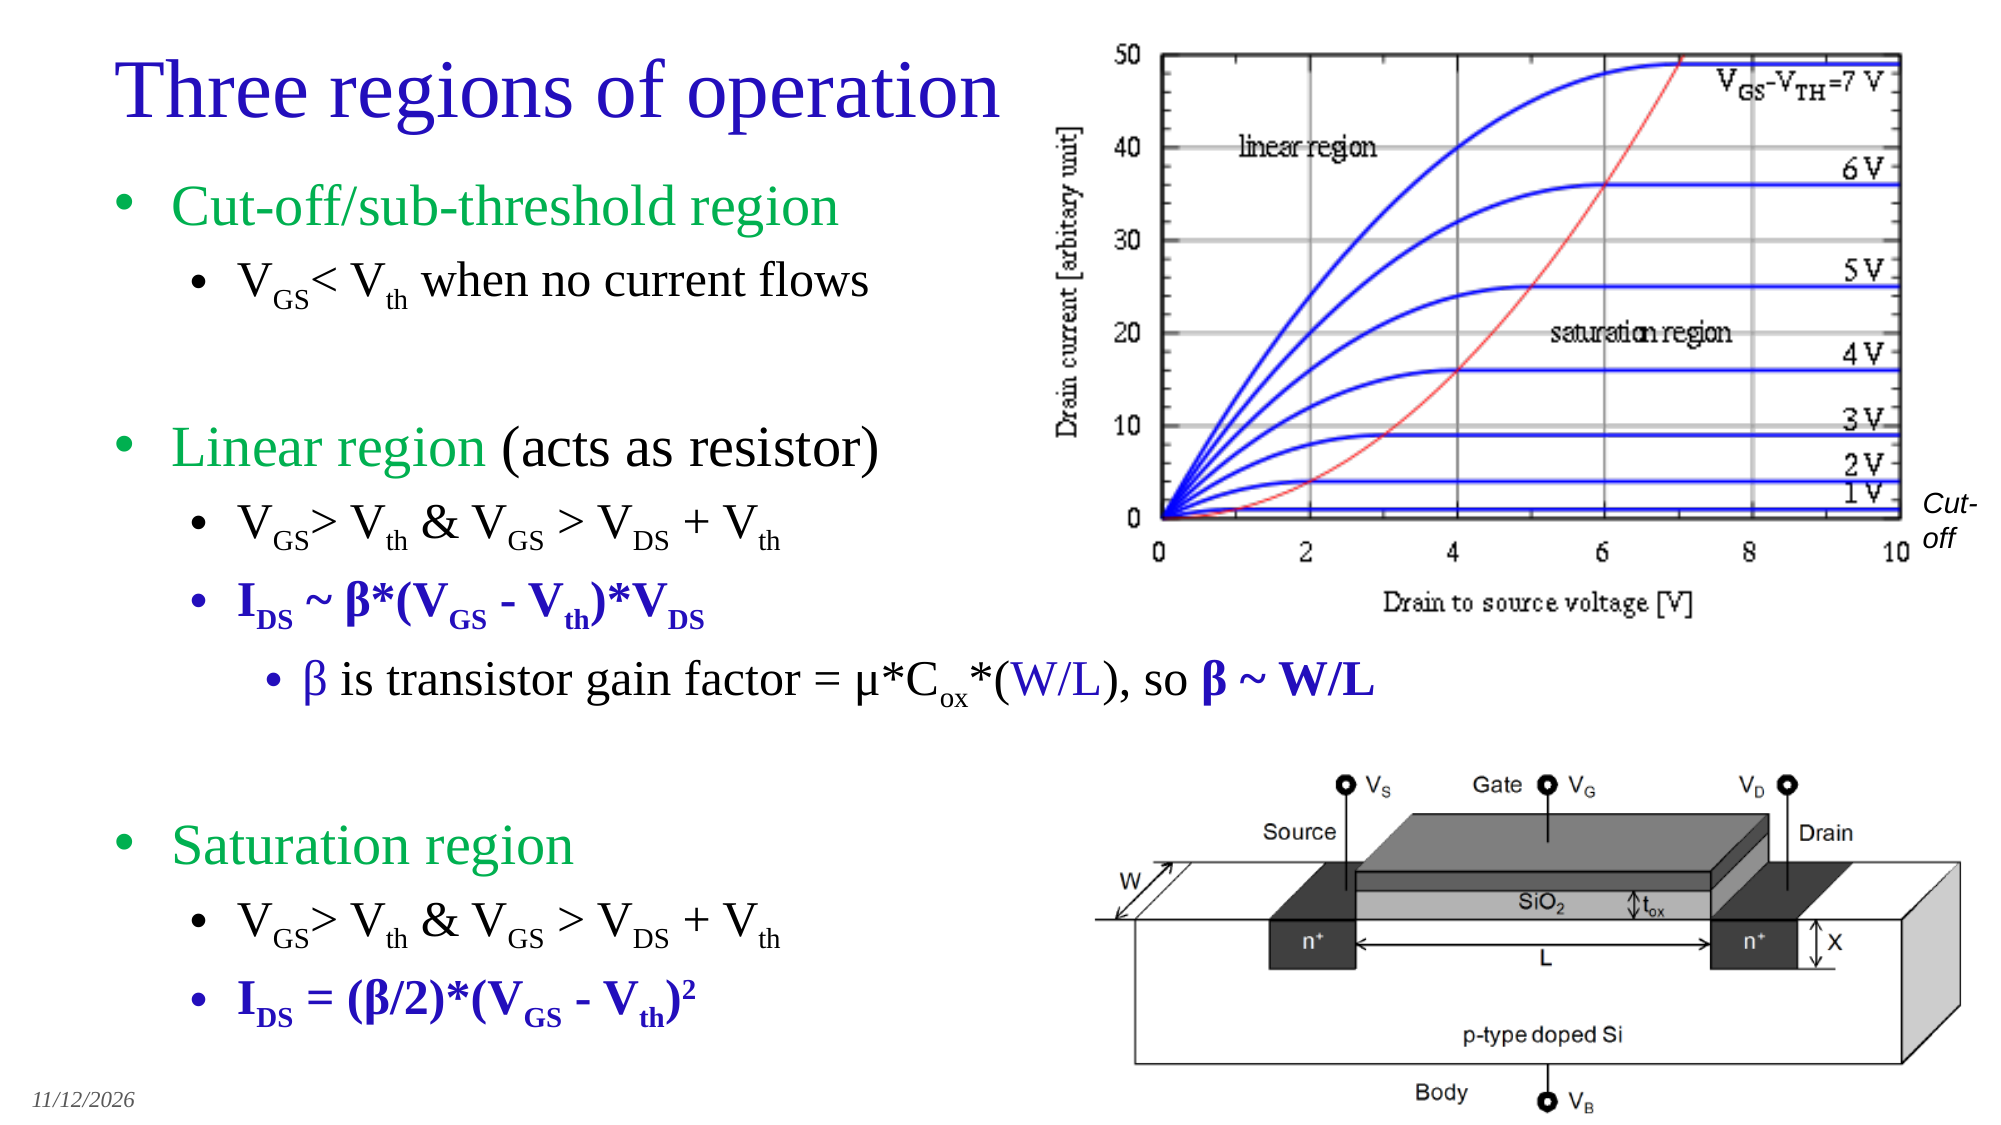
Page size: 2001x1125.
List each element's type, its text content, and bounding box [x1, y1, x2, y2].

text_box Cut-off [1953, 477, 2000, 562]
picture [1043, 24, 1949, 629]
picture [1069, 681, 2000, 1125]
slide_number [16, 1083, 484, 1114]
list Cut-off/sub-threshold region VGS< Vth when no current flows Linear region (acts as resistor) VGS> Vth & VGS > VDS + Vth IDS ~ β*(VGS - Vth)*VDS β is transistor gain factor = μ*Cox*(W/L), so β ~ W/L Saturation region VGS> Vth & VGS > VDS + Vth IDS = (β/2)*(VGS - Vth)2 [99, 159, 1901, 1043]
title Three regions of operation [99, 9, 1901, 159]
